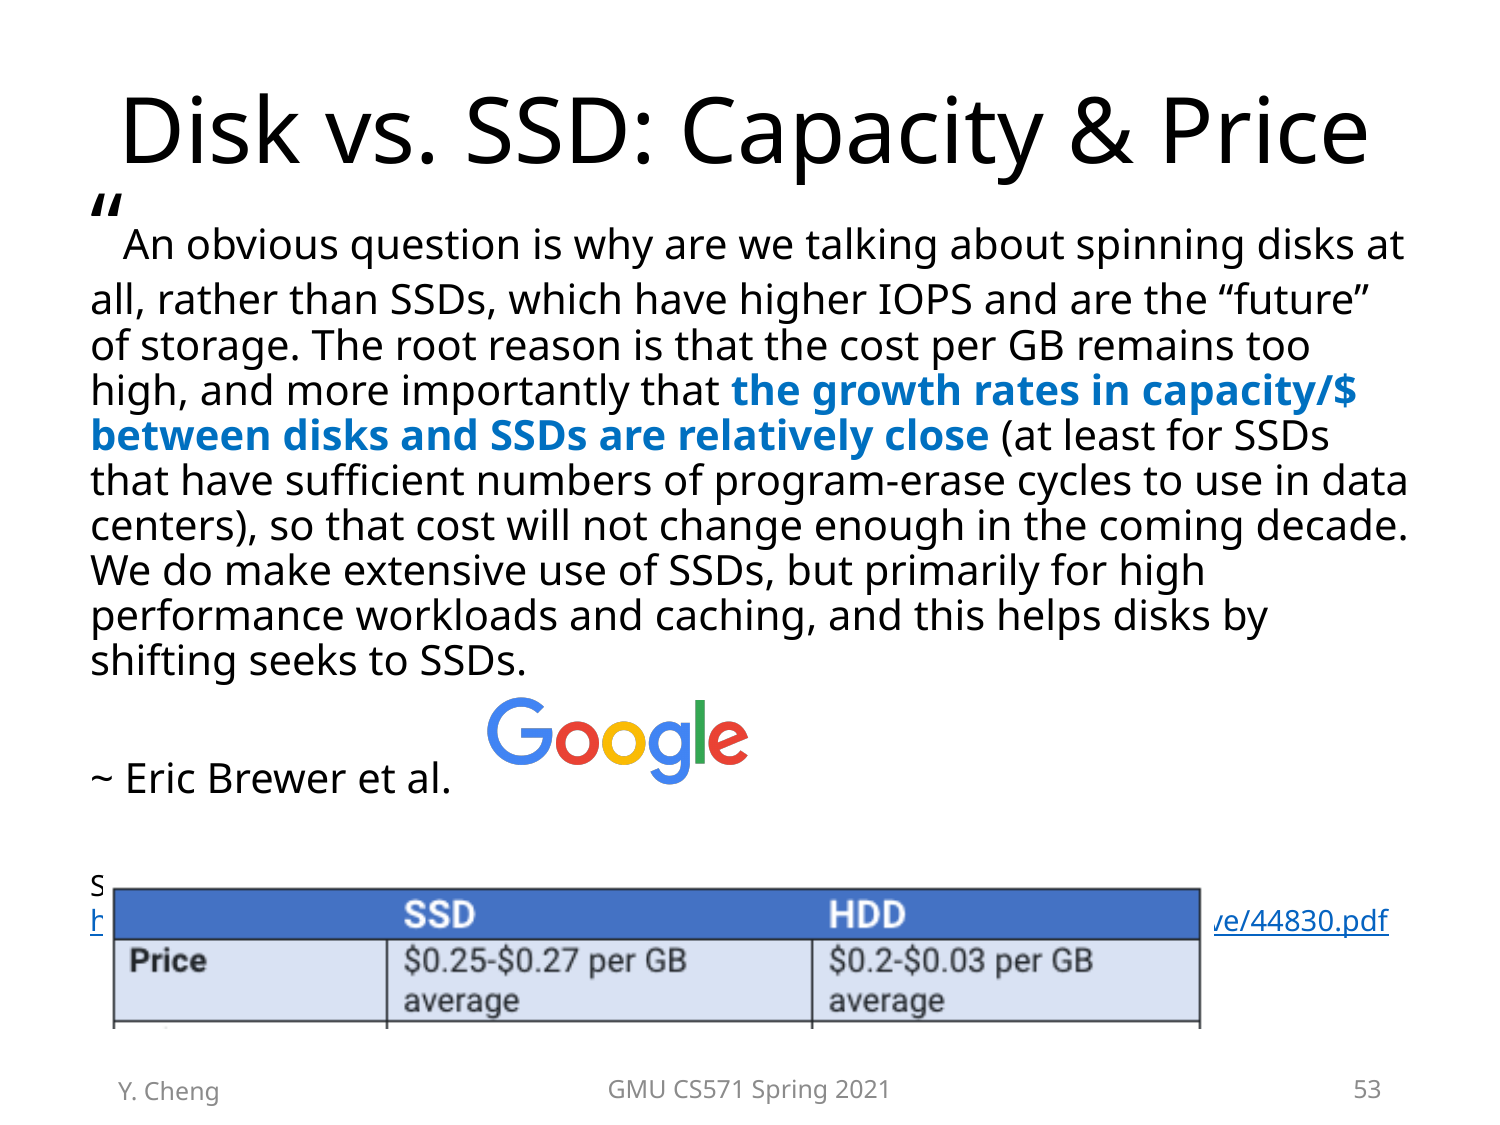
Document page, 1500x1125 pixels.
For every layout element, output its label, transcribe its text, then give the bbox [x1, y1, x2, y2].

picture [487, 697, 750, 787]
picture [103, 876, 1214, 1029]
list “An obvious question is why are we talking about spinning disks at all, rather than SSDs, which have higher IOPS and are the “future” of storage. The root reason is that the cost per GB remains too high, and more importantly that the growth rates in capacity/$ between disks and SSDs are relatively close (at least for SSDs that have sufficient numbers of program-erase cycles to use in data centers), so that cost will not change enough in the coming decade. We do make extensive use of SSDs, but primarily for high performance workloads and caching, and this helps disks by shifting seeks to SSDs. ~ Eric Brewer et al. Source: https://static.googleusercontent.com/media/research.google.com/en//pubs/archive/44830.pdf [75, 172, 1425, 1043]
footer GMU CS571 Spring 2021 [496, 1060, 1004, 1121]
slide_number 53 [1059, 1060, 1397, 1121]
title Disk vs. SSD: Capacity & Price [103, 25, 1397, 172]
slide_number Y. Cheng [103, 1060, 441, 1121]
